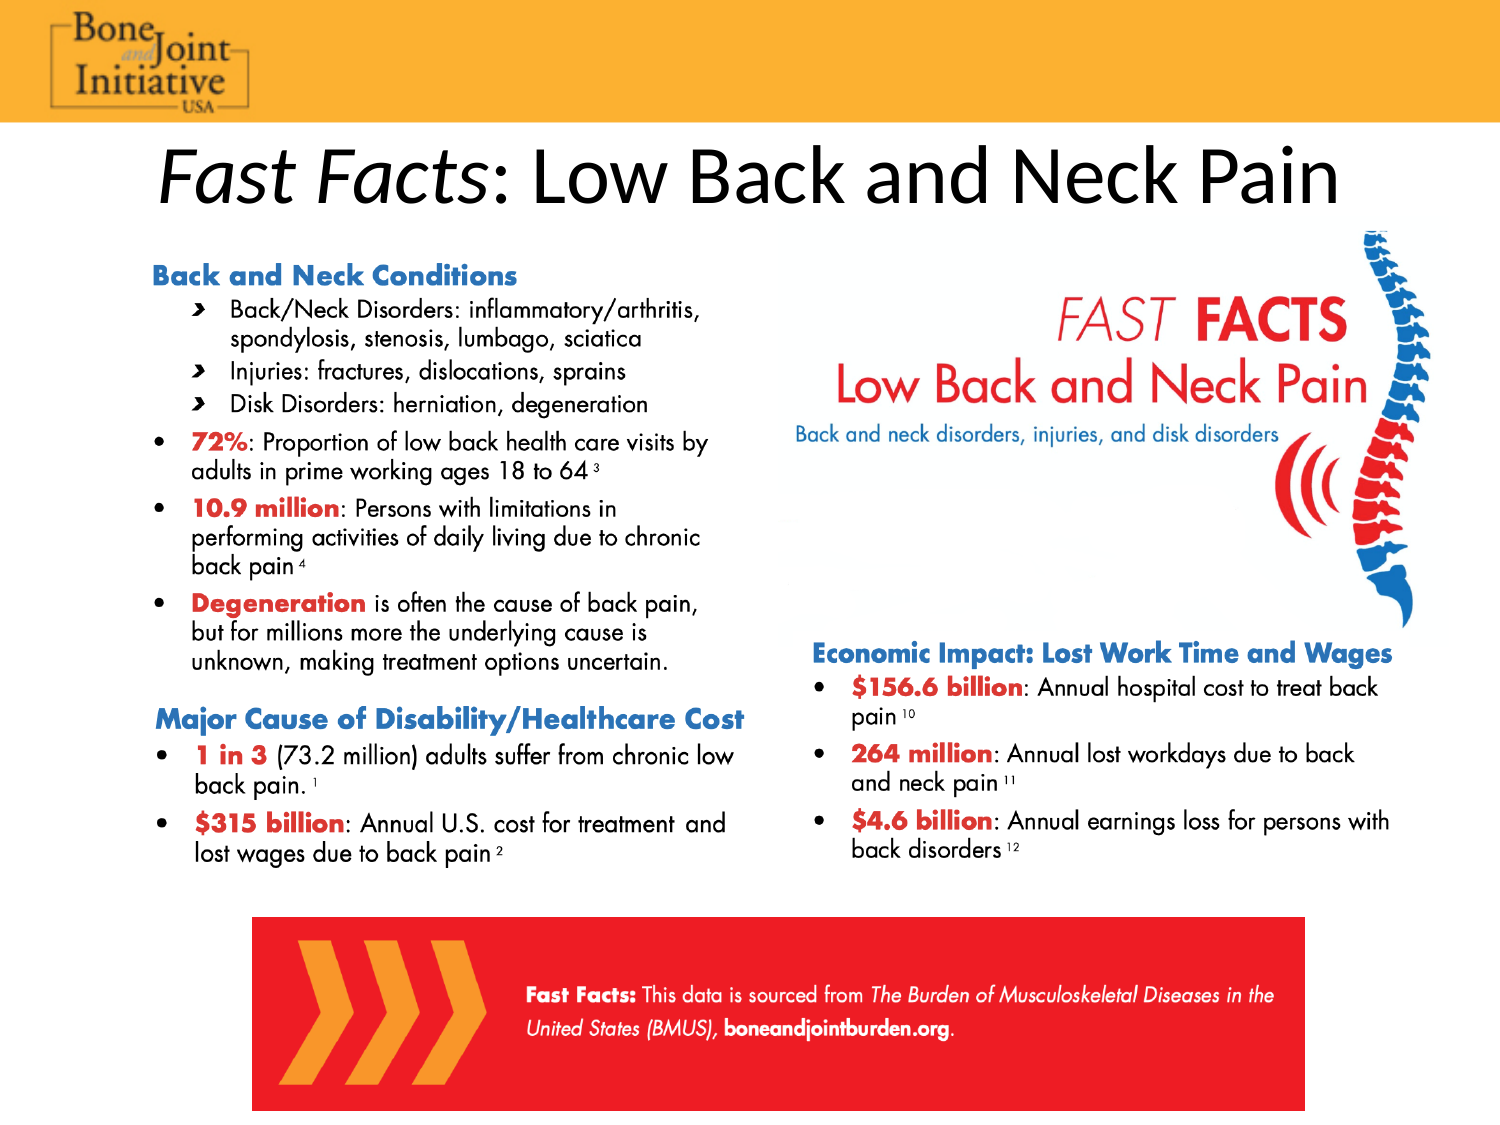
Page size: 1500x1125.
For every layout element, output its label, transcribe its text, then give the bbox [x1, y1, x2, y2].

picture [0, 0, 1500, 1125]
title Fast Facts: Low Back and Neck Pain [75, 97, 1425, 245]
